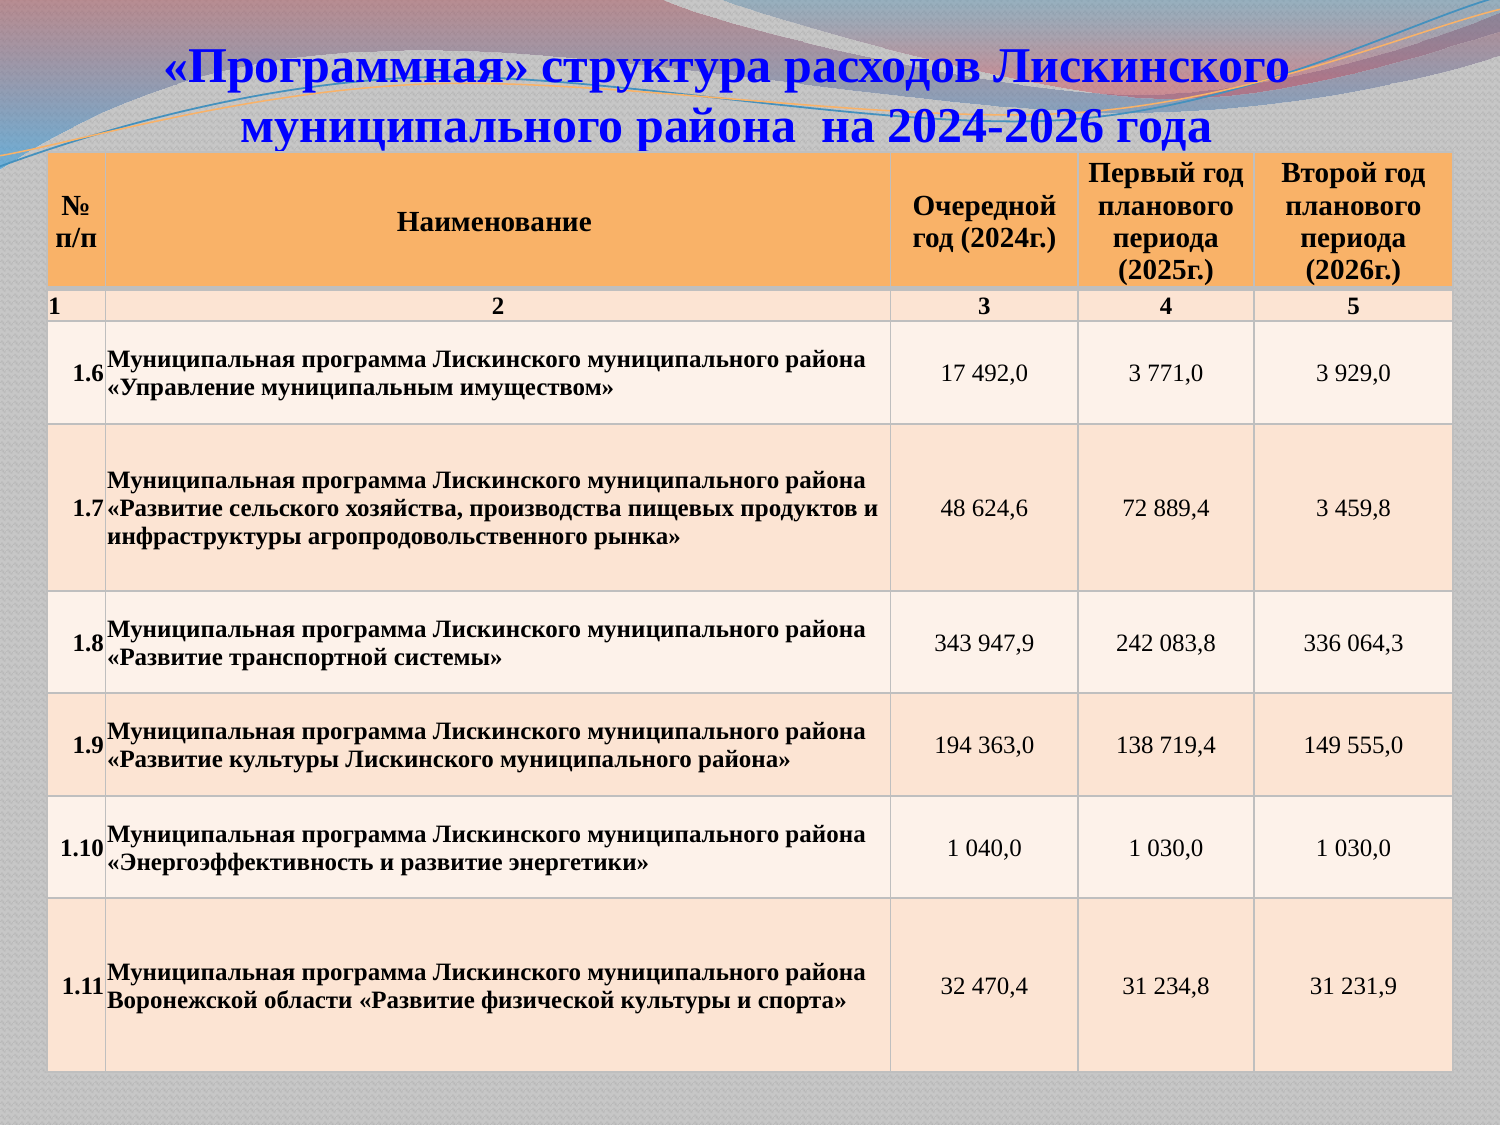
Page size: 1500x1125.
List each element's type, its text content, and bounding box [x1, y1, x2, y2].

table_cell 4 [1079, 291, 1253, 320]
table_cell 1.8 [48, 592, 105, 692]
table_cell 1.6 [48, 322, 105, 423]
title «Программная» структура расходов Лискинского муниципального района на 2024-2026 года [35, 35, 1418, 153]
table_cell Муниципальная программа Лискинского муниципального района «Развитие сельского хозяйства, производства пищевых продуктов и инфраструктуры агропродовольственного рынка» [106, 425, 890, 590]
table_cell 138 719,4 [1079, 694, 1253, 795]
table_cell 31 231,9 [1255, 899, 1452, 1071]
table_header Наименование [106, 153, 890, 286]
table_cell 242 083,8 [1079, 592, 1253, 692]
table_cell 17 492,0 [891, 322, 1077, 423]
table_cell 2 [106, 291, 890, 320]
table_cell Муниципальная программа Лискинского муниципального района «Энергоэффективность и развитие энергетики» [106, 797, 890, 897]
table_cell Муниципальная программа Лискинского муниципального района «Управление муниципальным имуществом» [106, 322, 890, 423]
table_cell 31 234,8 [1079, 899, 1253, 1071]
table_cell 1.11 [48, 899, 105, 1071]
table_header Второй год планового периода (2026г.) [1255, 153, 1452, 286]
table_cell 149 555,0 [1255, 694, 1452, 795]
table_header Первый год планового периода (2025г.) [1079, 153, 1253, 286]
table_cell 1 [48, 291, 105, 320]
table_cell 343 947,9 [891, 592, 1077, 692]
table_header № п/п [48, 153, 105, 286]
table_cell 1.7 [48, 425, 105, 590]
table_cell 1 040,0 [891, 797, 1077, 897]
table_cell 3 459,8 [1255, 425, 1452, 590]
table_cell Муниципальная программа Лискинского муниципального района Воронежской области «Развитие физической культуры и спорта» [106, 899, 890, 1071]
table_cell 5 [1255, 291, 1452, 320]
table_cell Муниципальная программа Лискинского муниципального района «Развитие транспортной системы» [106, 592, 890, 692]
table_cell 1 030,0 [1079, 797, 1253, 897]
table_cell 48 624,6 [891, 425, 1077, 590]
table_cell 336 064,3 [1255, 592, 1452, 692]
table_cell 3 929,0 [1255, 322, 1452, 423]
table_cell 1 030,0 [1255, 797, 1452, 897]
table_cell Муниципальная программа Лискинского муниципального района «Развитие культуры Лискинского муниципального района» [106, 694, 890, 795]
table_header Очередной год (2024г.) [891, 153, 1077, 286]
table_cell 1.9 [48, 694, 105, 795]
table_cell 3 771,0 [1079, 322, 1253, 423]
table_cell 32 470,4 [891, 899, 1077, 1071]
table_cell 72 889,4 [1079, 425, 1253, 590]
table_cell 3 [891, 291, 1077, 320]
table_cell 194 363,0 [891, 694, 1077, 795]
table_cell 1.10 [48, 797, 105, 897]
